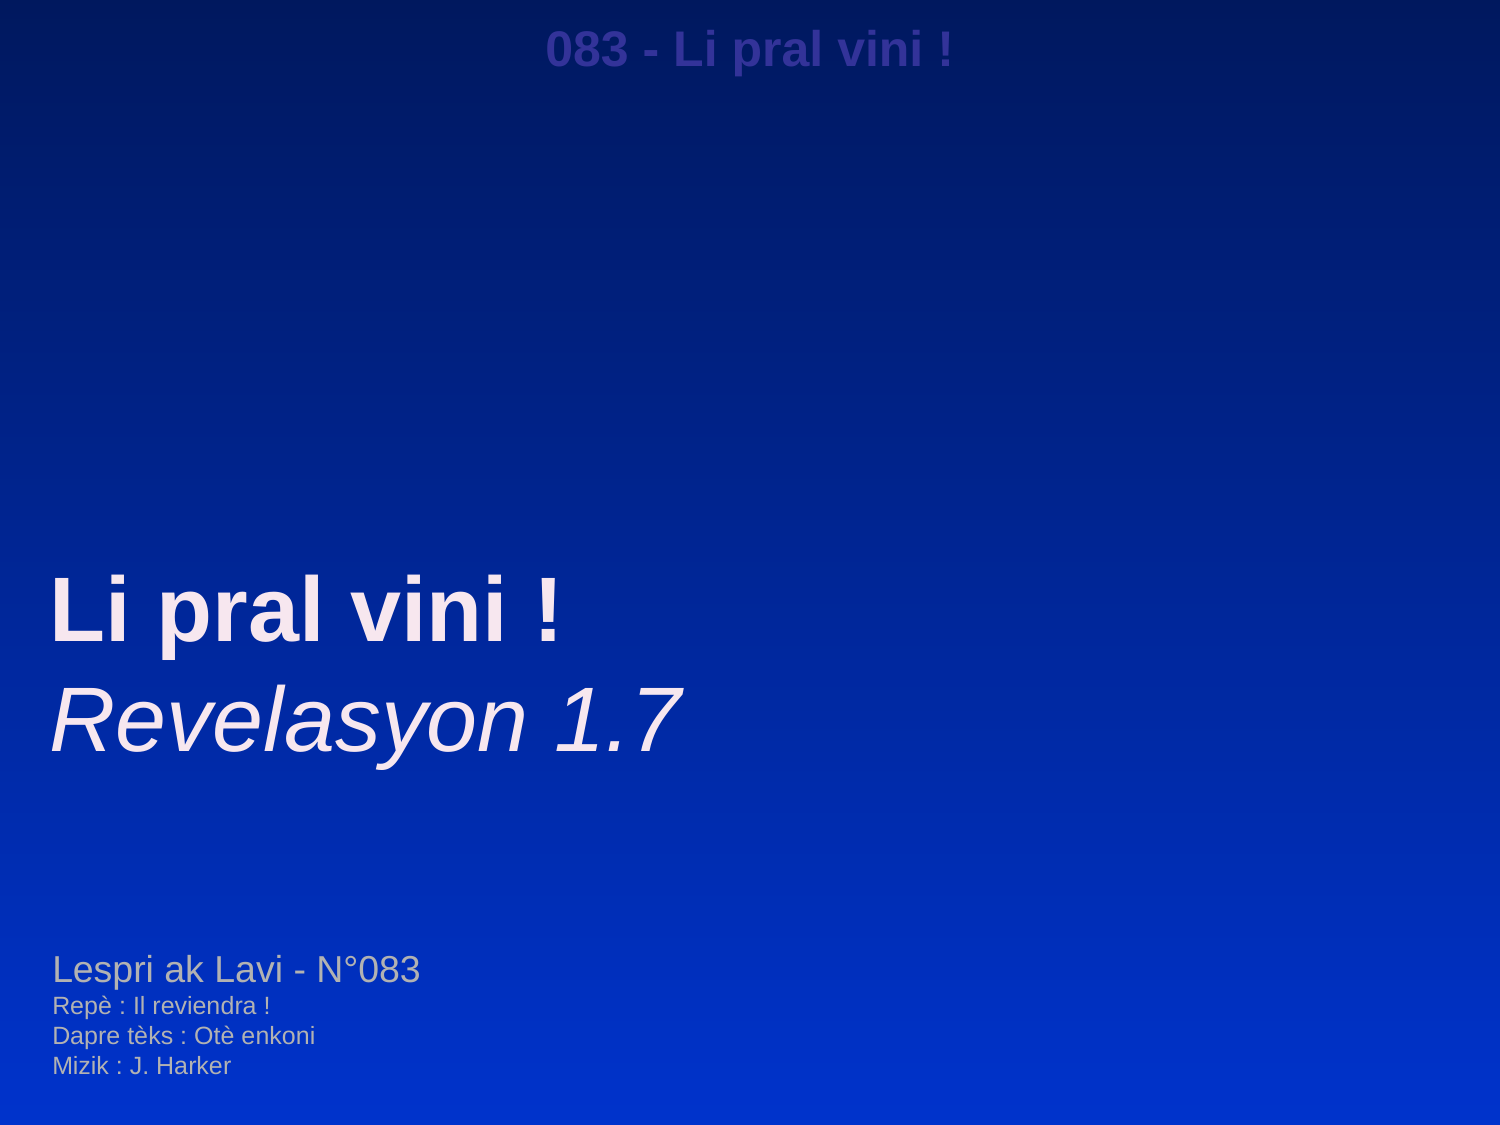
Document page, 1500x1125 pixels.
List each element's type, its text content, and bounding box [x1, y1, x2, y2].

text_box Lespri ak Lavi - N°083 Repè : Il reviendra ! Dapre tèks : Otè enkoni Mizik : J. Harker [37, 937, 869, 1088]
text_box Li pral vini ! Revelasyon 1.7 [35, 542, 1388, 778]
text_box 083 - Li pral vini ! [0, 9, 1500, 79]
